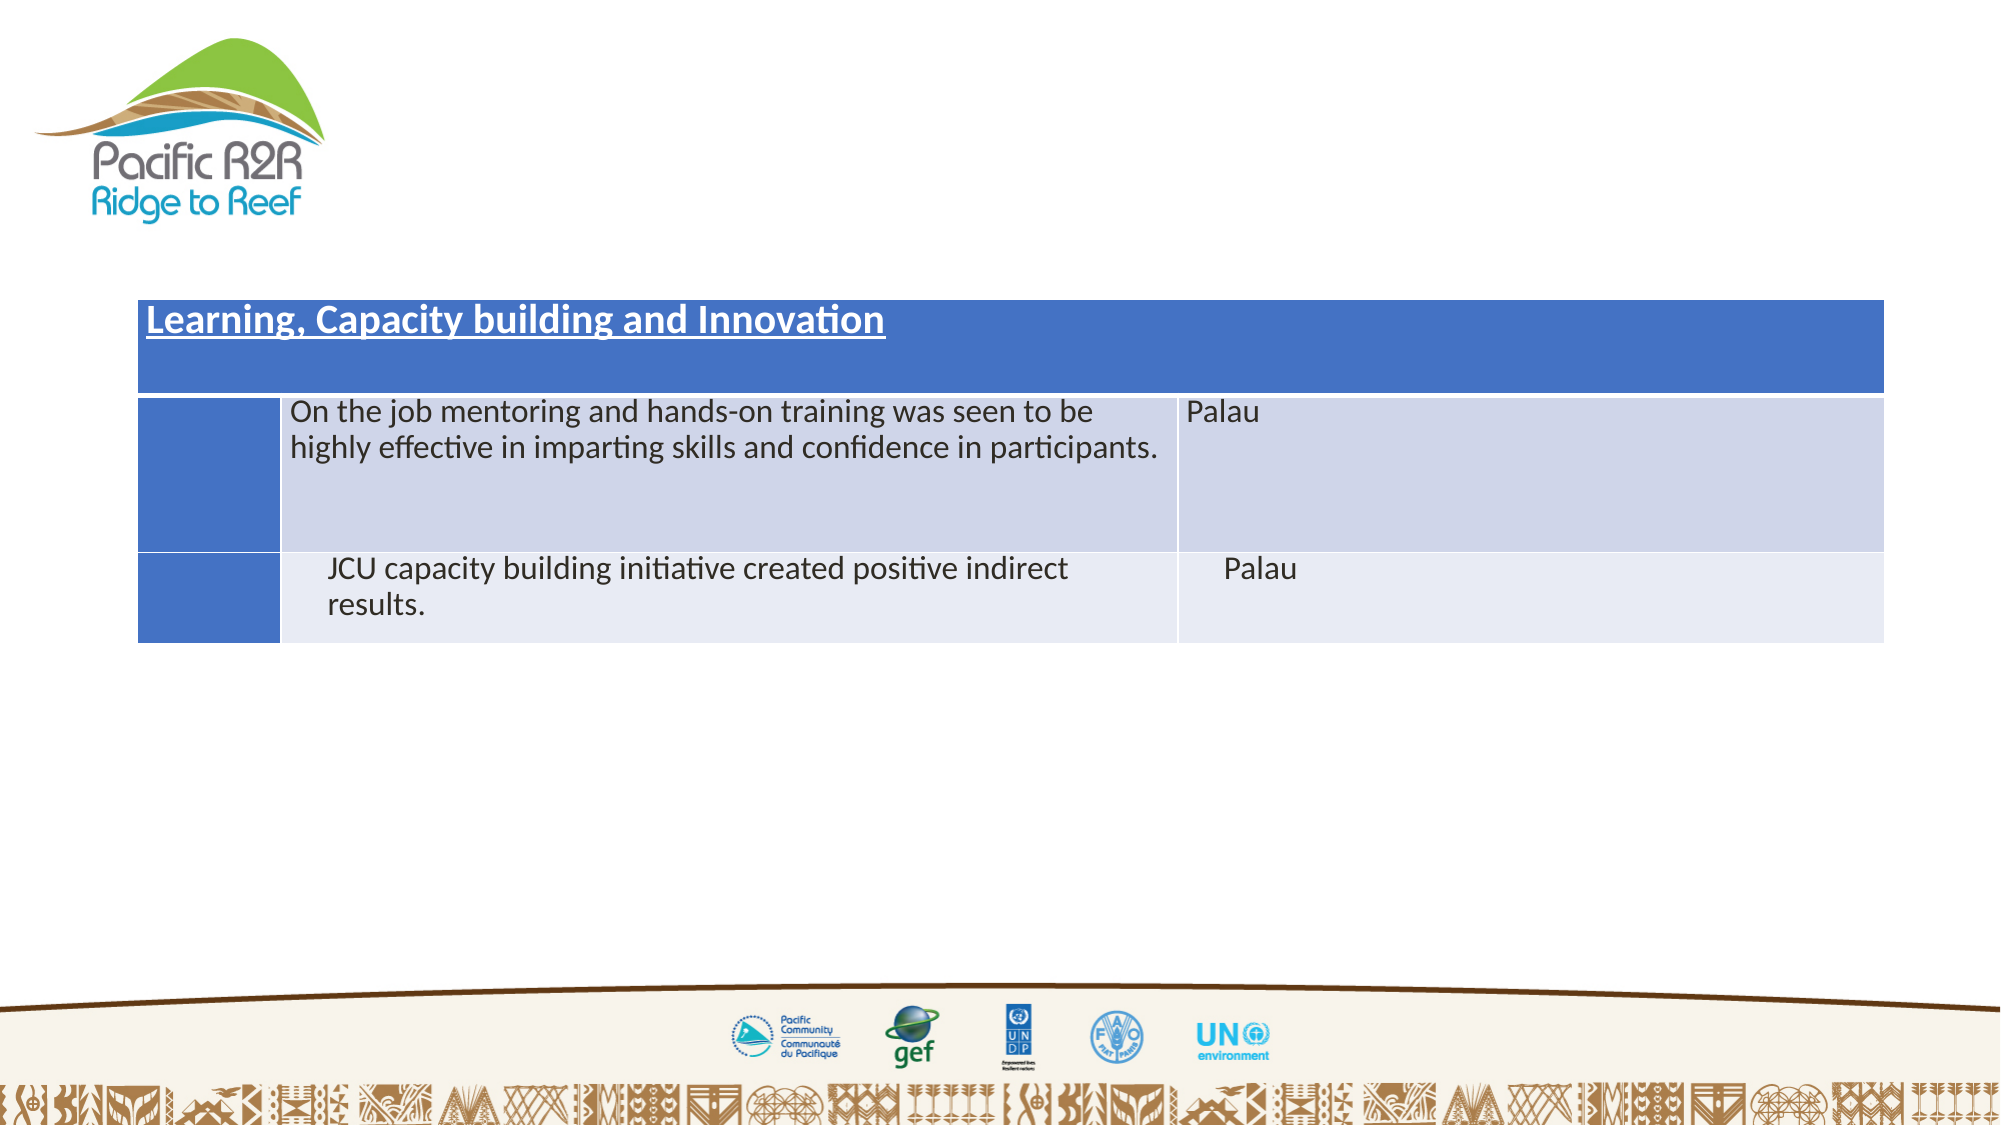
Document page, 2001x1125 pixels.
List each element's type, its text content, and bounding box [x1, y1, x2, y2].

table_header Learning, Capacity building and Innovation [138, 300, 1884, 393]
table_cell [138, 398, 280, 552]
table_cell Palau [1179, 553, 1884, 643]
table_cell Palau [1179, 398, 1884, 552]
picture [0, 0, 2001, 1125]
table_cell On the job mentoring and hands-on training was seen to be highly effective in imparting skills and confidence in participants. [282, 398, 1177, 552]
table_cell [138, 553, 280, 643]
table_cell JCU capacity building initiative created positive indirect results. [282, 553, 1177, 643]
